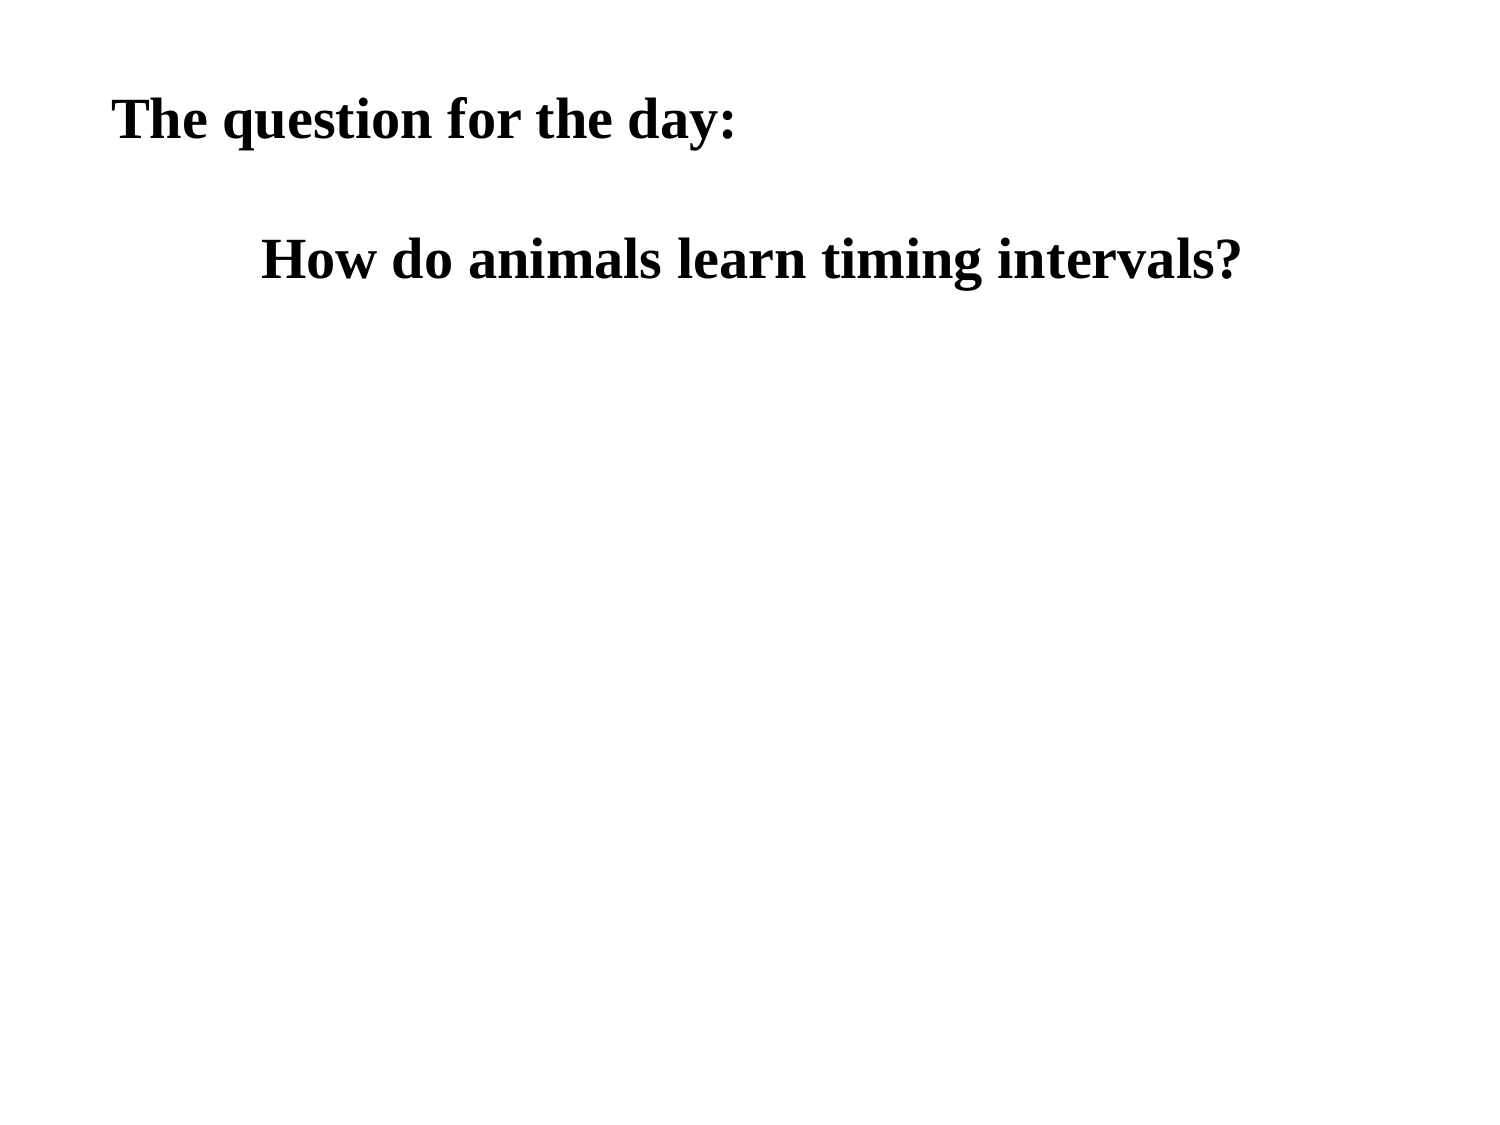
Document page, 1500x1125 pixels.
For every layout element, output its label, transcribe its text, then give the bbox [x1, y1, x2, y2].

text_box The question for the day: How do animals learn timing intervals? [96, 73, 1454, 298]
